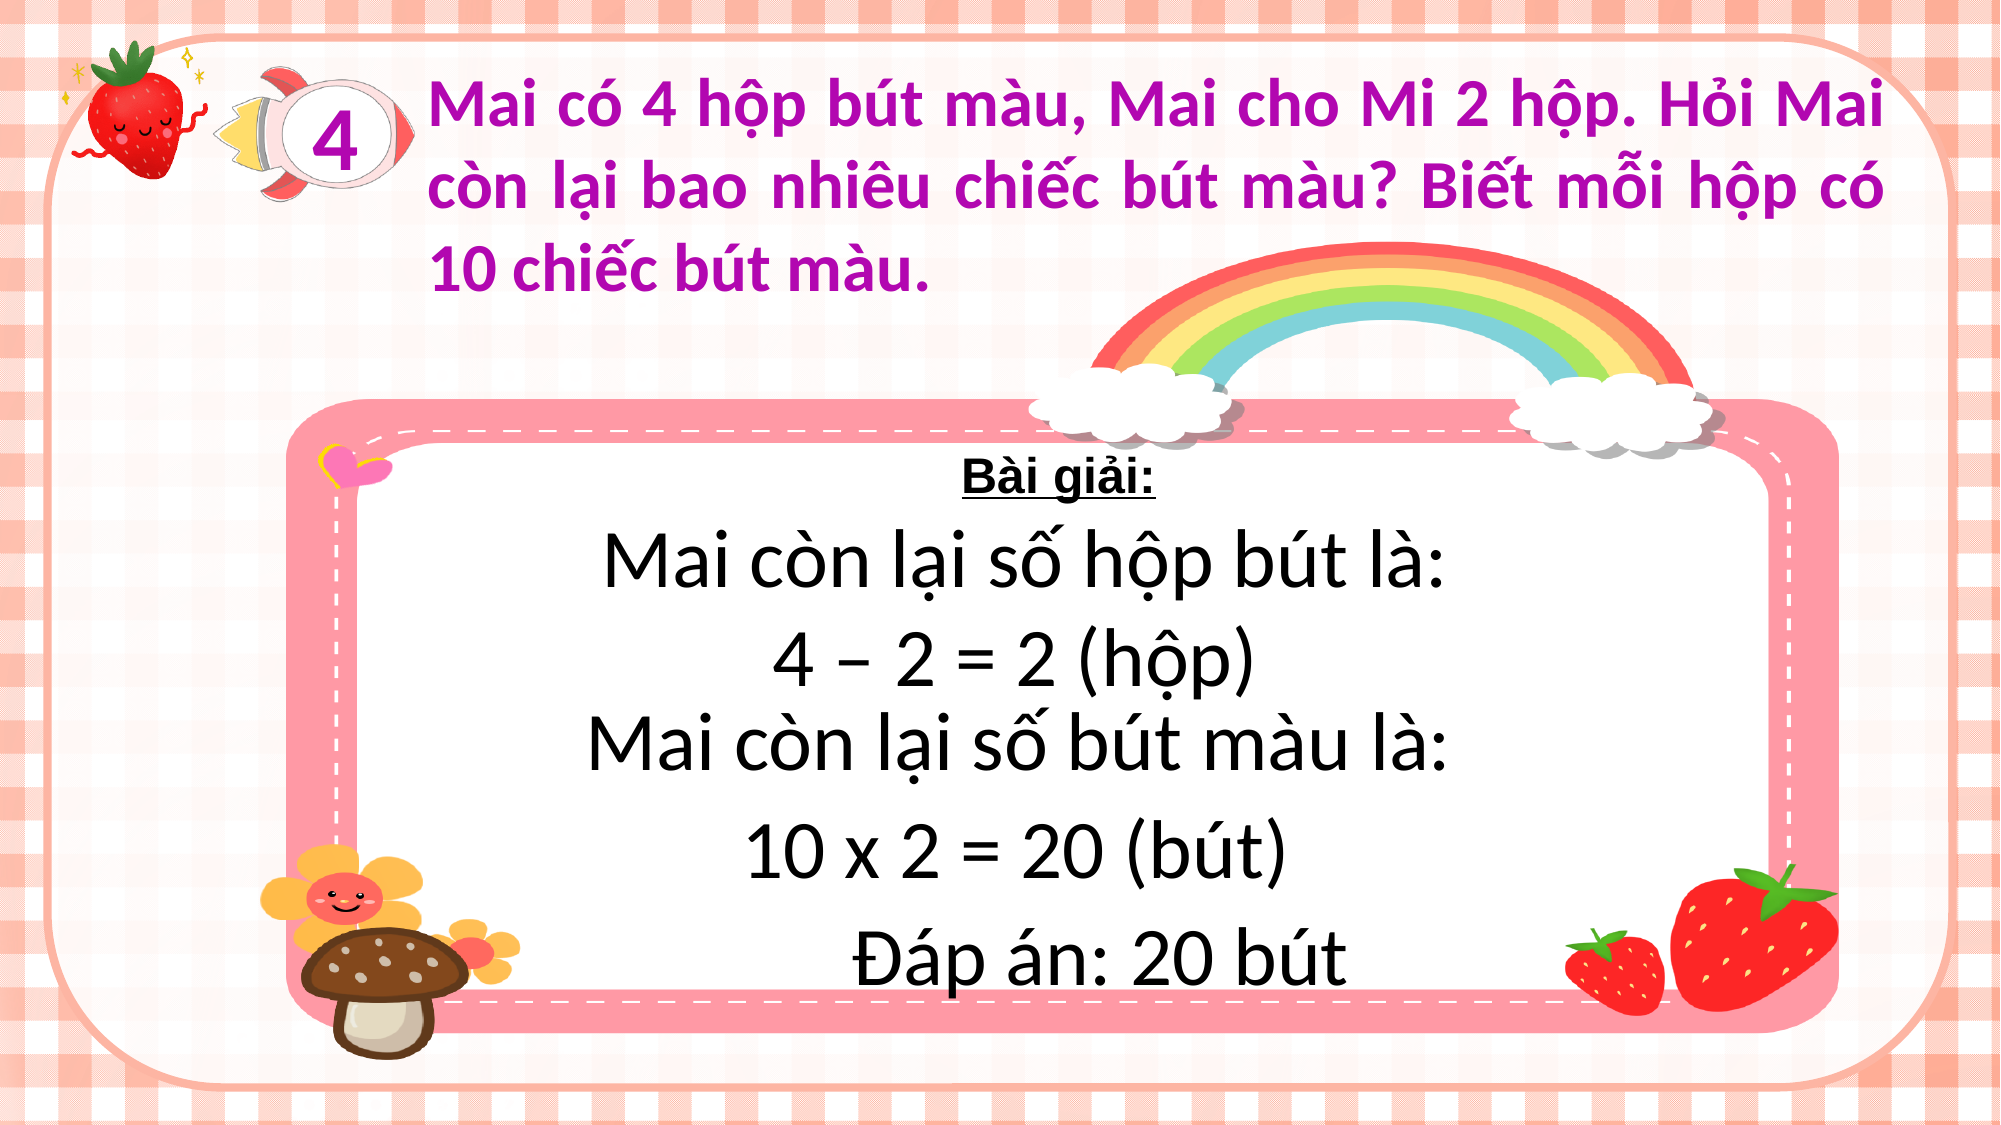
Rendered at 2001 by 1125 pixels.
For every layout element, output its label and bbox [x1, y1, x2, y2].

text_box [0, 0, 2000, 1125]
picture [47, 37, 204, 188]
picture [245, 231, 1873, 1084]
text_box [204, 26, 430, 252]
